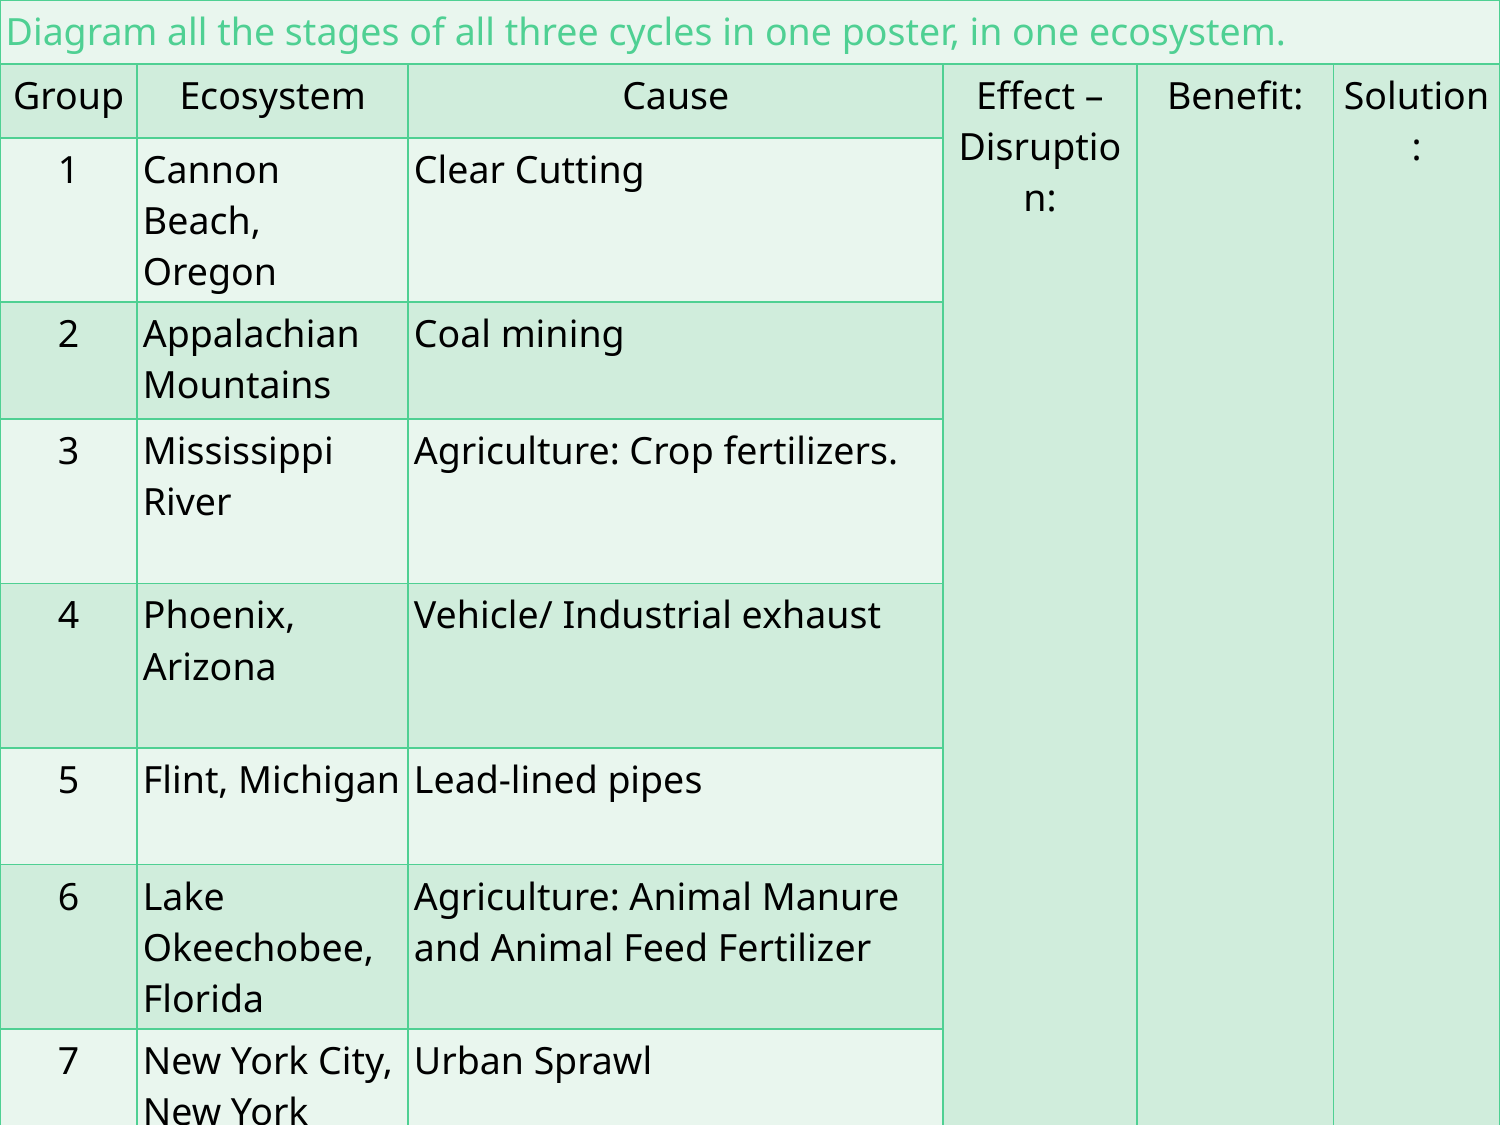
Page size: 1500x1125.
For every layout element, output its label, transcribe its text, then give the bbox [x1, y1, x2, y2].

table_cell 4 [1, 584, 136, 747]
table_cell Phoenix, Arizona [138, 584, 407, 747]
table_cell Coal mining [409, 303, 942, 418]
table_cell Cause [409, 65, 942, 137]
table_cell Cannon Beach, Oregon [138, 139, 407, 301]
table_cell Agriculture: Crop fertilizers. [409, 420, 942, 583]
table_cell Flint, Michigan [138, 749, 407, 864]
table_cell Clear Cutting [409, 139, 942, 301]
table_cell Effect – Disruption: [944, 65, 1136, 1125]
table_cell 5 [1, 749, 136, 864]
table_cell Urban Sprawl [409, 1030, 942, 1125]
table_cell Lake Okeechobee, Florida [138, 865, 407, 1028]
table_cell Group [1, 65, 136, 137]
table_cell Ecosystem [138, 65, 407, 137]
table_cell Appalachian Mountains [138, 303, 407, 418]
table_cell 7 [1, 1030, 136, 1125]
table_cell Vehicle/ Industrial exhaust [409, 584, 942, 747]
table_cell Agriculture: Animal Manure and Animal Feed Fertilizer [409, 865, 942, 1028]
table_cell Mississippi River [138, 420, 407, 583]
table_cell New York City, New York [138, 1030, 407, 1125]
table_cell Lead-lined pipes [409, 749, 942, 864]
table_cell 2 [1, 303, 136, 418]
table_header Diagram all the stages of all three cycles in one poster, in one ecosystem. [1, 1, 1499, 63]
table_cell 1 [1, 139, 136, 301]
table_cell Solution: [1334, 65, 1499, 1125]
table_cell 3 [1, 420, 136, 583]
table_cell 6 [1, 865, 136, 1028]
table_cell Benefit: [1138, 65, 1333, 1125]
